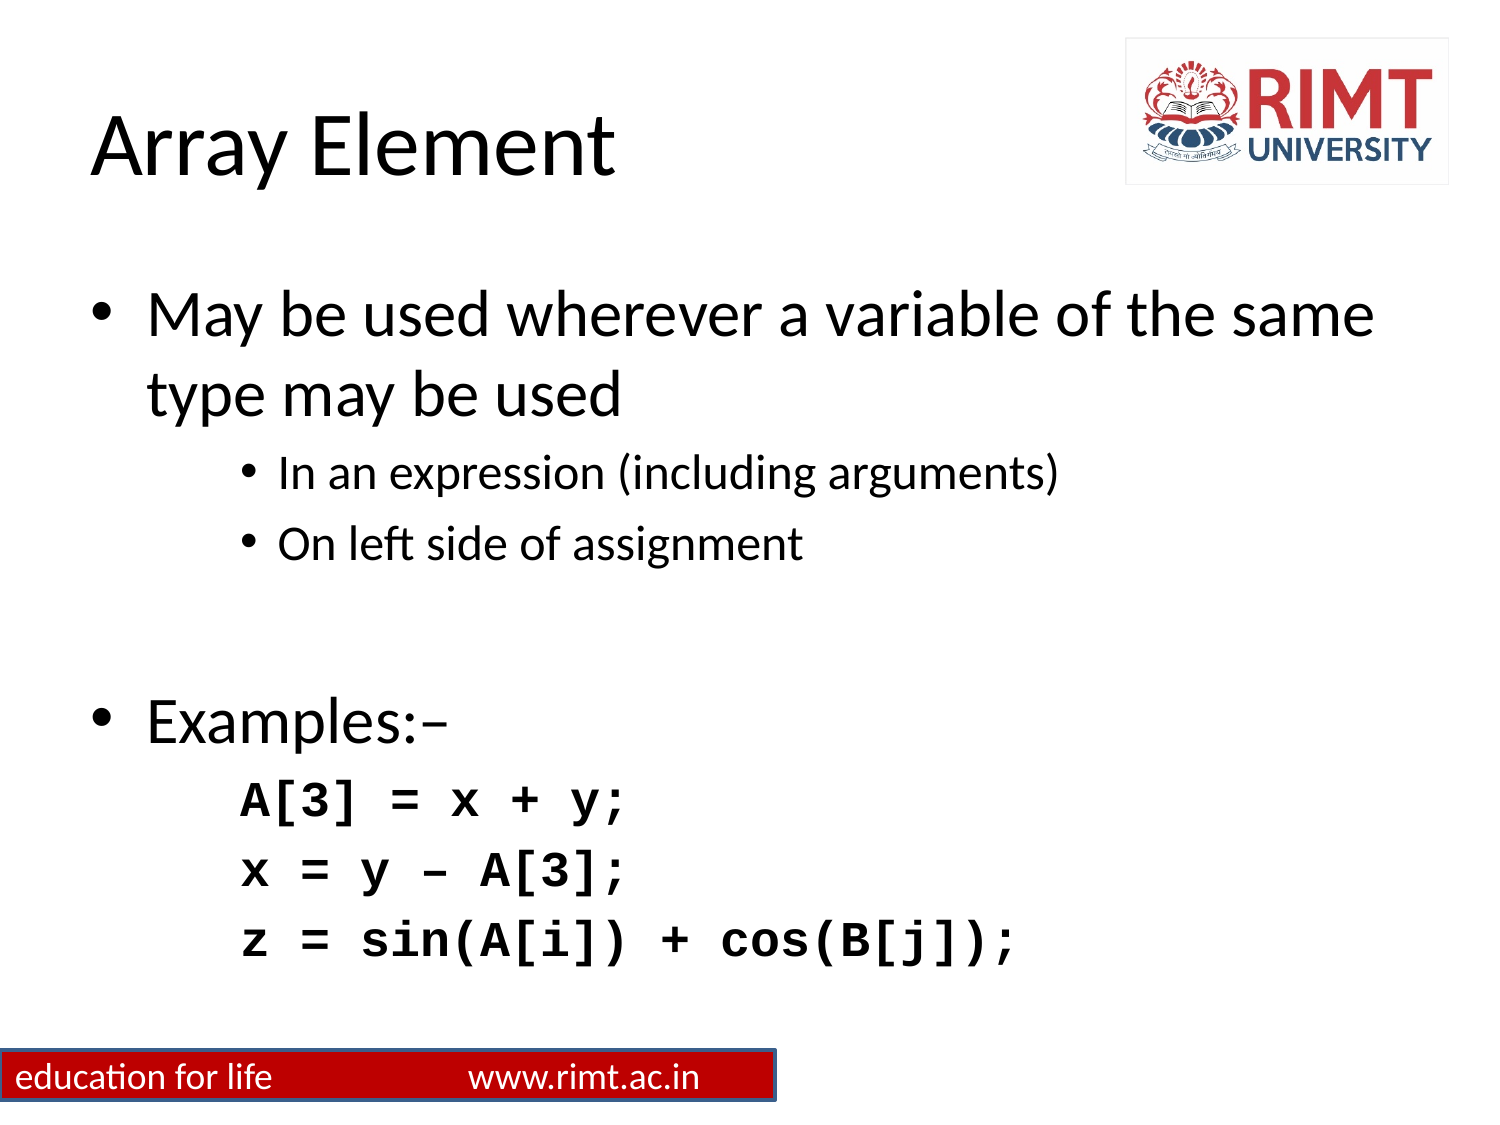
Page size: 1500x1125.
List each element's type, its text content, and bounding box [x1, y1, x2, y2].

title Array Element [75, 45, 900, 233]
text_box education for life www.rimt.ac.in [0, 1048, 777, 1102]
picture [1124, 37, 1449, 185]
list May be used wherever a variable of the same type may be used In an expression (including arguments) On left side of assignment Examples:– A[3] = x + y; x = y – A[3]; z = sin(A[i]) + cos(B[j]); [75, 262, 1425, 1005]
